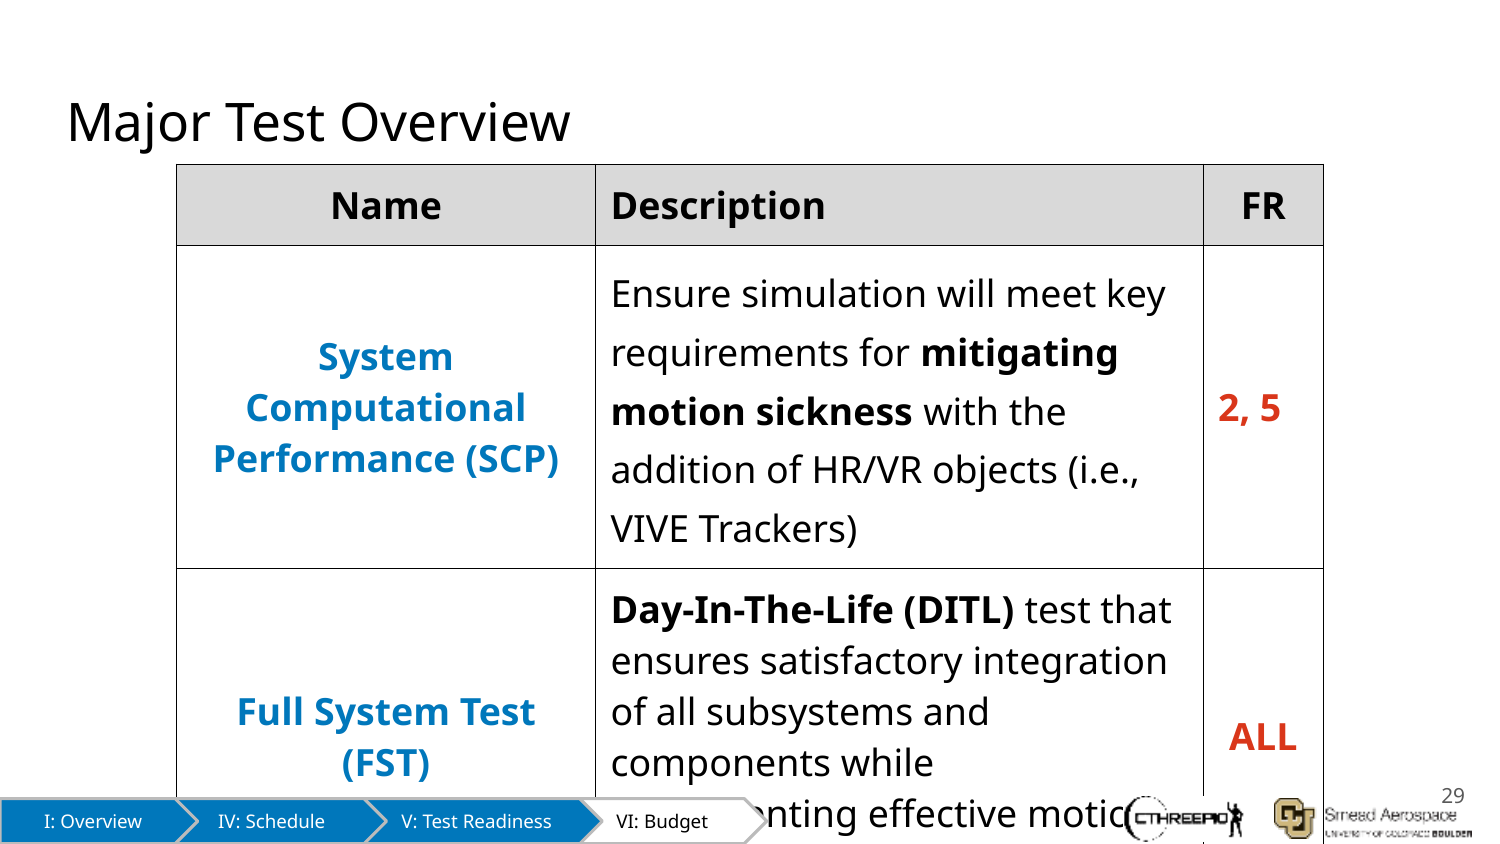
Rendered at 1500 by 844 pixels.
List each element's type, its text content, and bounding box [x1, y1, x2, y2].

table_header FR [1204, 165, 1323, 245]
table_header Description [596, 165, 1203, 245]
text_box V: Test Readiness [365, 798, 603, 844]
table_cell System Computational Performance (SCP) [177, 246, 595, 568]
text_box VI: Budget [581, 798, 767, 844]
table_header Name [177, 165, 595, 245]
picture [1273, 798, 1472, 840]
slide_number 29 [1389, 764, 1480, 830]
table_cell ALL [1204, 569, 1323, 844]
table_cell Full System Test (FST) [177, 569, 595, 798]
title Major Test Overview [51, 72, 1449, 167]
table_cell Day-In-The-Life (DITL) test that ensures satisfactory integration of all subsystems and components while implementing effective motion sickness screenings [596, 569, 1203, 844]
table_cell 2, 5 [1204, 246, 1323, 568]
table_cell Ensure simulation will meet key requirements for mitigating motion sickness with the addition of HR/VR objects (i.e., VIVE Trackers) [596, 246, 1203, 568]
text_box I: Overview [0, 798, 198, 844]
picture [1123, 795, 1245, 842]
text_box IV: Schedule [176, 798, 387, 844]
